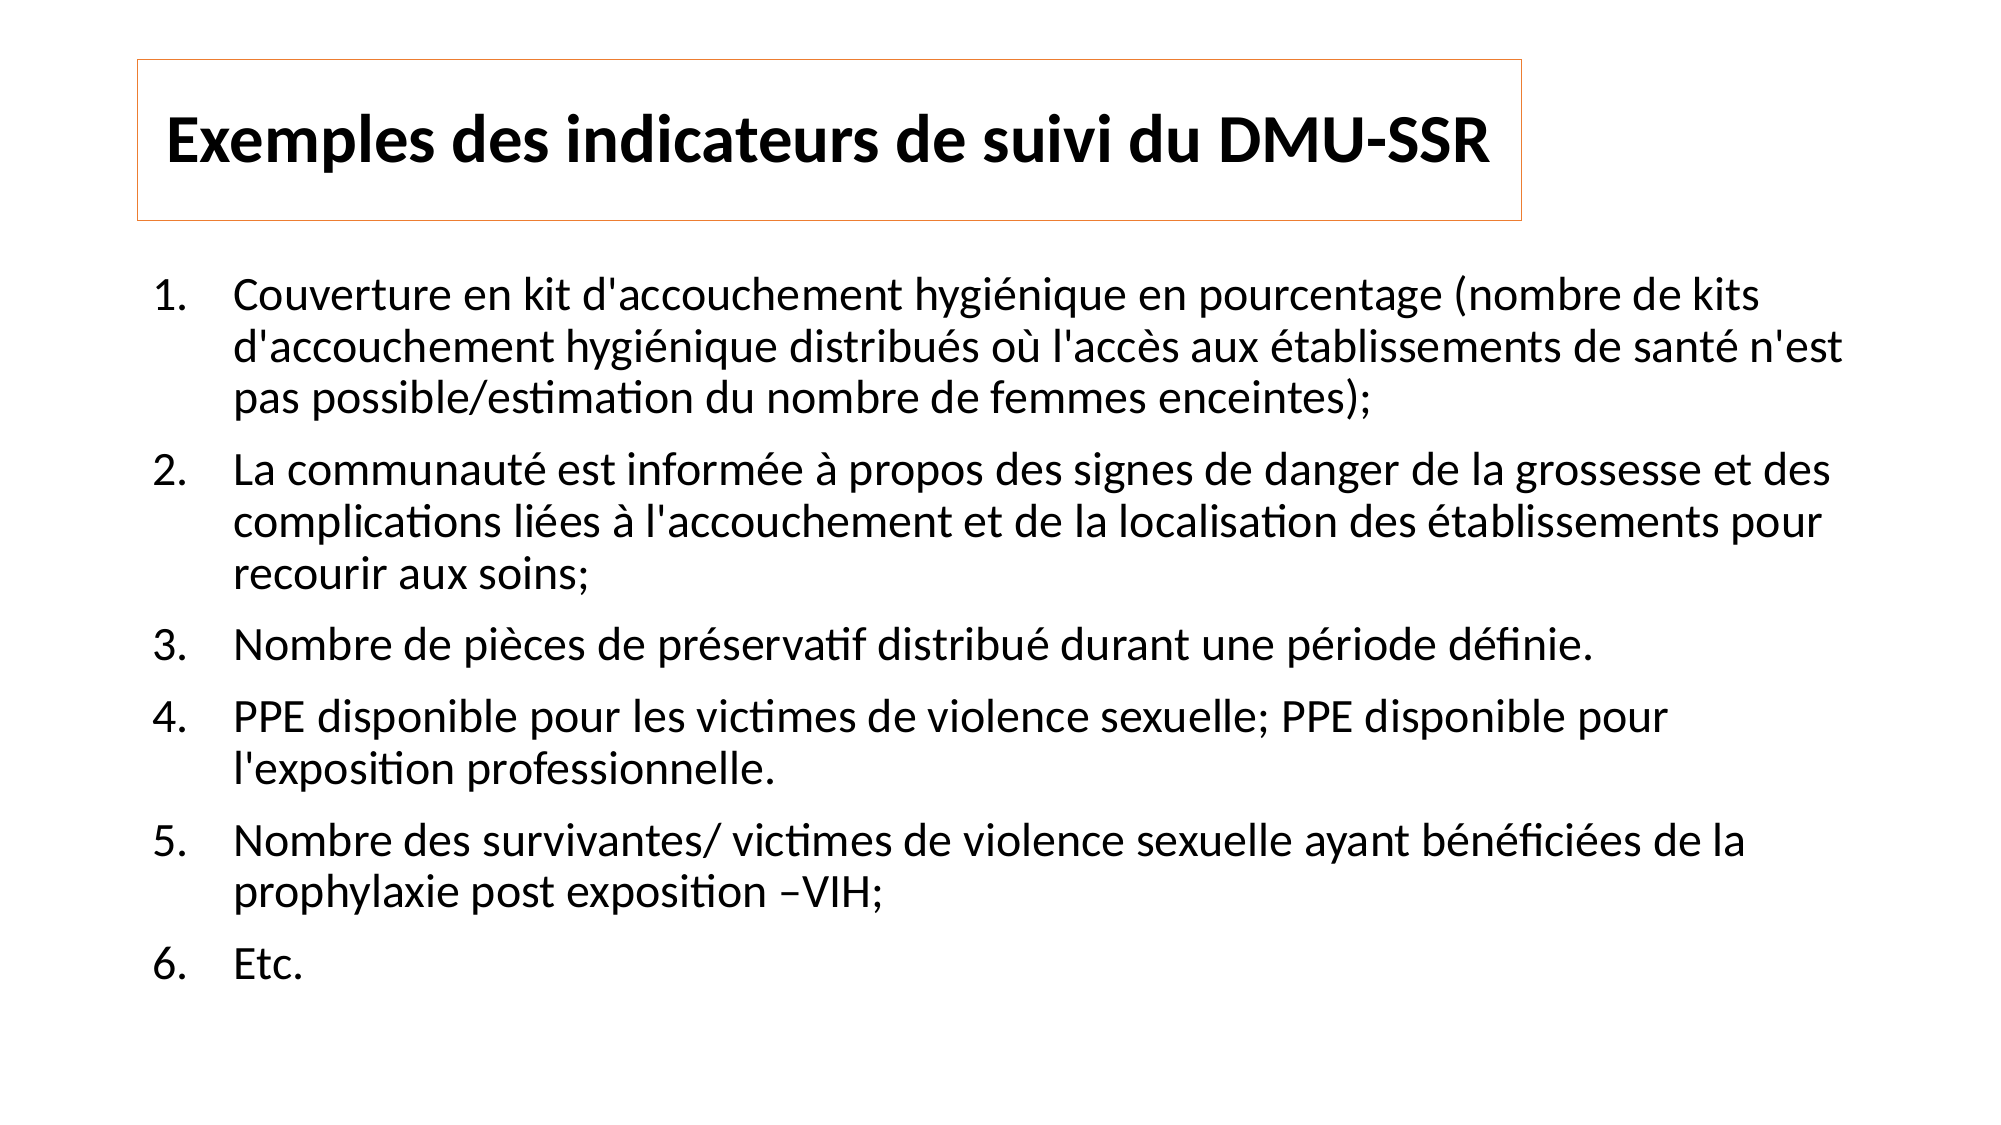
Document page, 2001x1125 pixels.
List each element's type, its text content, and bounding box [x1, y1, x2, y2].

title Exemples des indicateurs de suivi du DMU-SSR [137, 59, 1522, 221]
list Couverture en kit d'accouchement hygiénique en pourcentage (nombre de kits d'accouchement hygiénique distribués où l'accès aux établissements de santé n'est pas possible/estimation du nombre de femmes enceintes); La communauté est informée à propos des signes de danger de la grossesse et des complications liées à l'accouchement et de la localisation des établissements pour recourir aux soins; Nombre de pièces de préservatif distribué durant une période définie. PPE disponible pour les victimes de violence sexuelle; PPE disponible pour l'exposition professionnelle. Nombre des survivantes/ victimes de violence sexuelle ayant bénéficiées de la prophylaxie post exposition –VIH; Etc. [137, 261, 1863, 1002]
